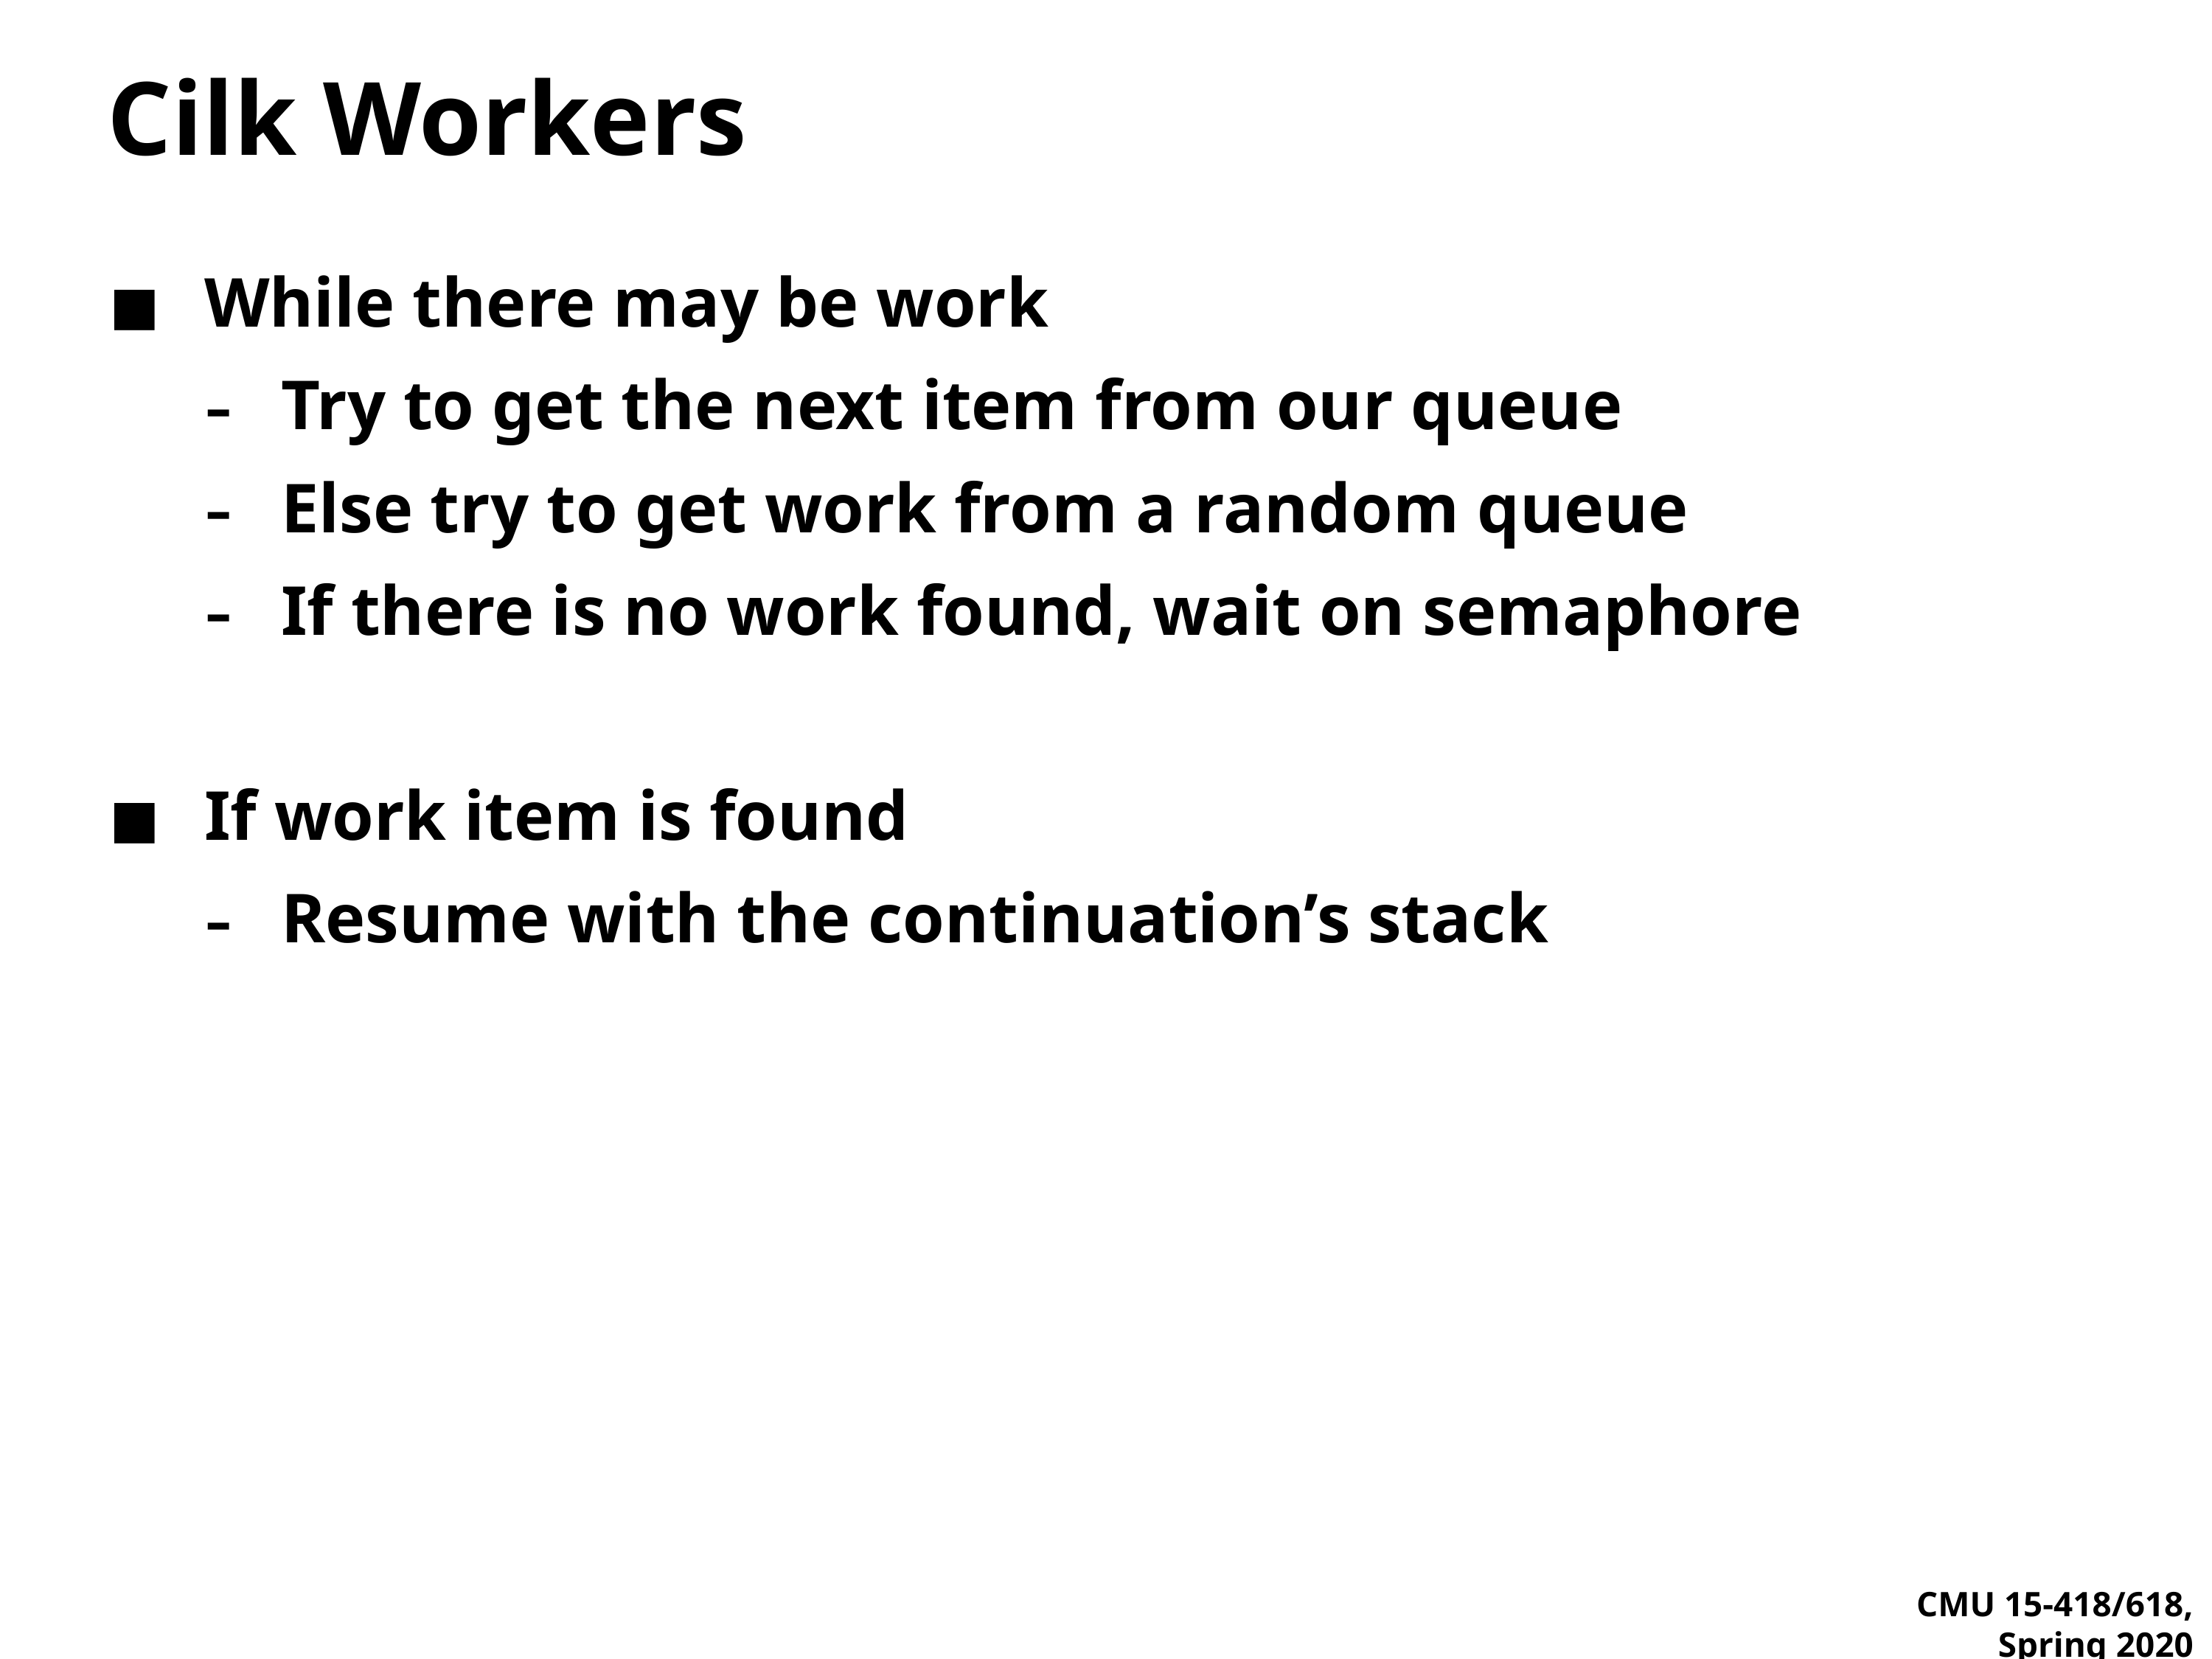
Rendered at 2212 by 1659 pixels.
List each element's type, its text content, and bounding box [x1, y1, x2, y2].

title Cilk Workers [100, 47, 2056, 184]
list While there may be work Try to get the next item from our queue Else try to get work from a random queue If there is no work found, wait on semaphore If work item is found Resume with the continuation’s stack [100, 253, 2056, 1506]
